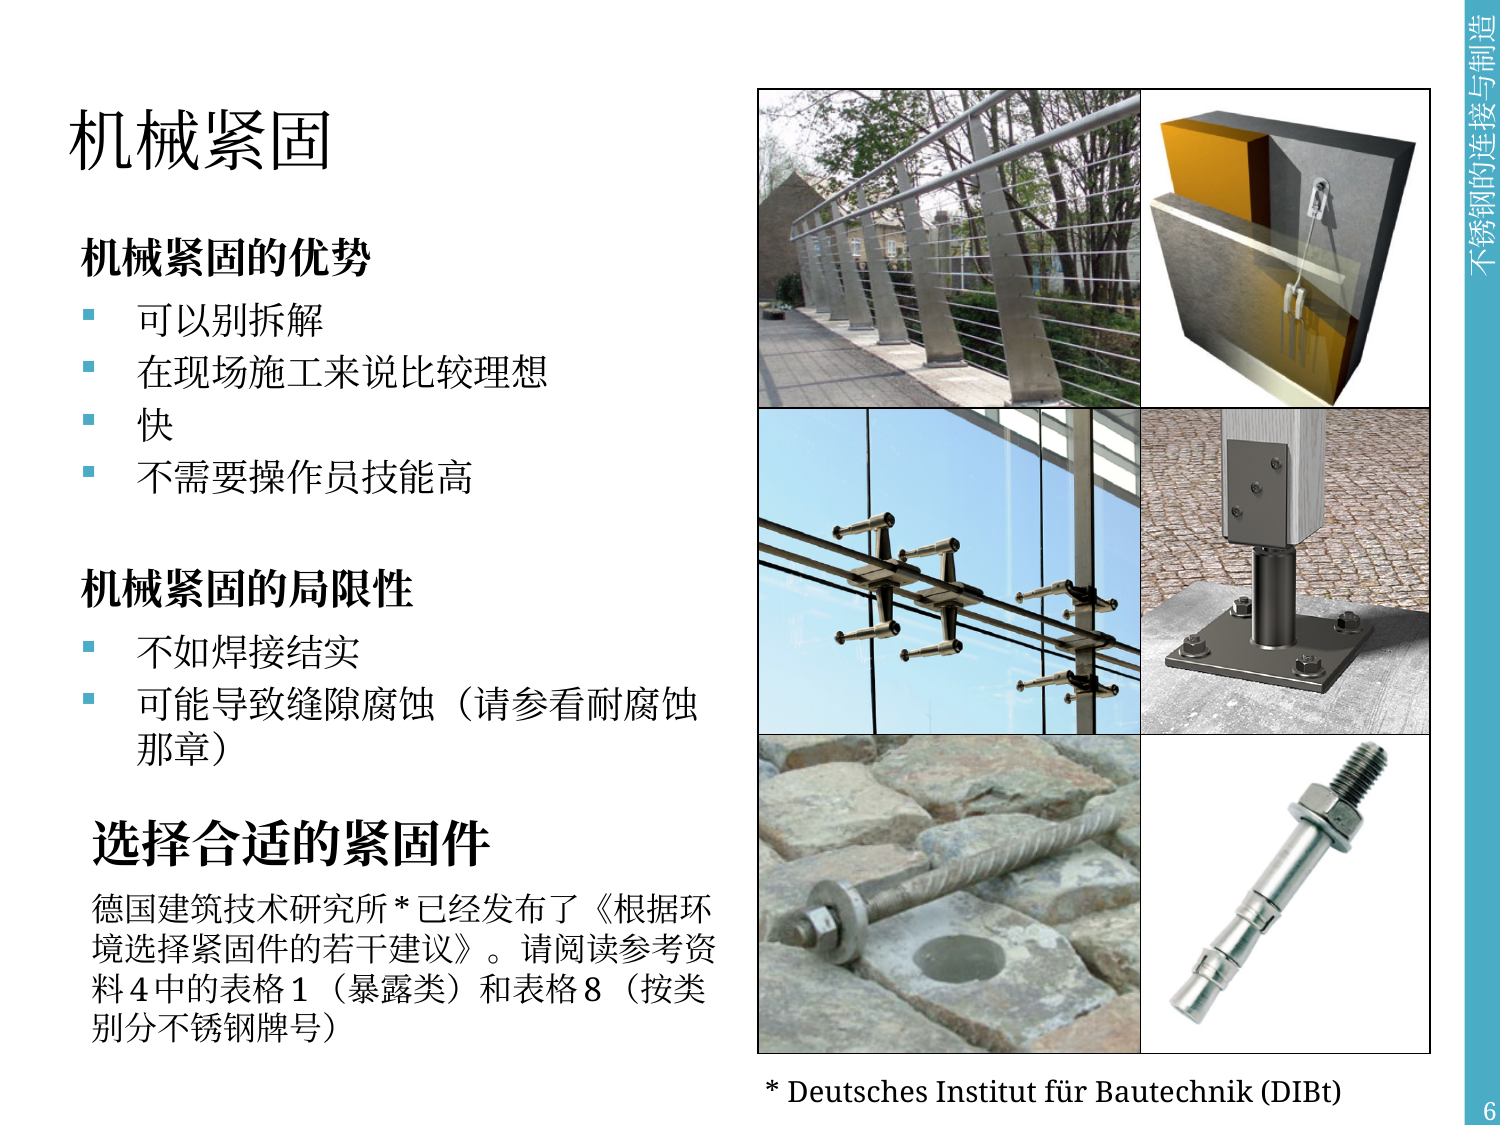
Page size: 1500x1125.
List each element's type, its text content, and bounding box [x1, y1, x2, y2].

text_box * Deutsches Institut für Bautechnik (DIBt) [750, 1066, 1465, 1116]
list 机械紧固的局限性 [64, 515, 728, 621]
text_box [758, 89, 1430, 1053]
text_box 选择合适的紧固件 [76, 775, 740, 880]
list 不如焊接结实 可能导致缝隙腐蚀（请参看耐腐蚀那章） [64, 621, 728, 798]
text_box 德国建筑技术研究所*已经发布了《根据环境选择紧固件的若干建议》。请阅读参考资料4中的表格1（暴露类）和表格8（按类别分不锈钢牌号） [76, 881, 740, 1058]
slide_number 6 [1446, 1082, 1500, 1125]
list 可以别拆解 在现场施工来说比较理想 快 不需要操作员技能高 [64, 289, 728, 515]
title 机械紧固 [52, 45, 759, 233]
list 机械紧固的优势 [64, 184, 728, 289]
